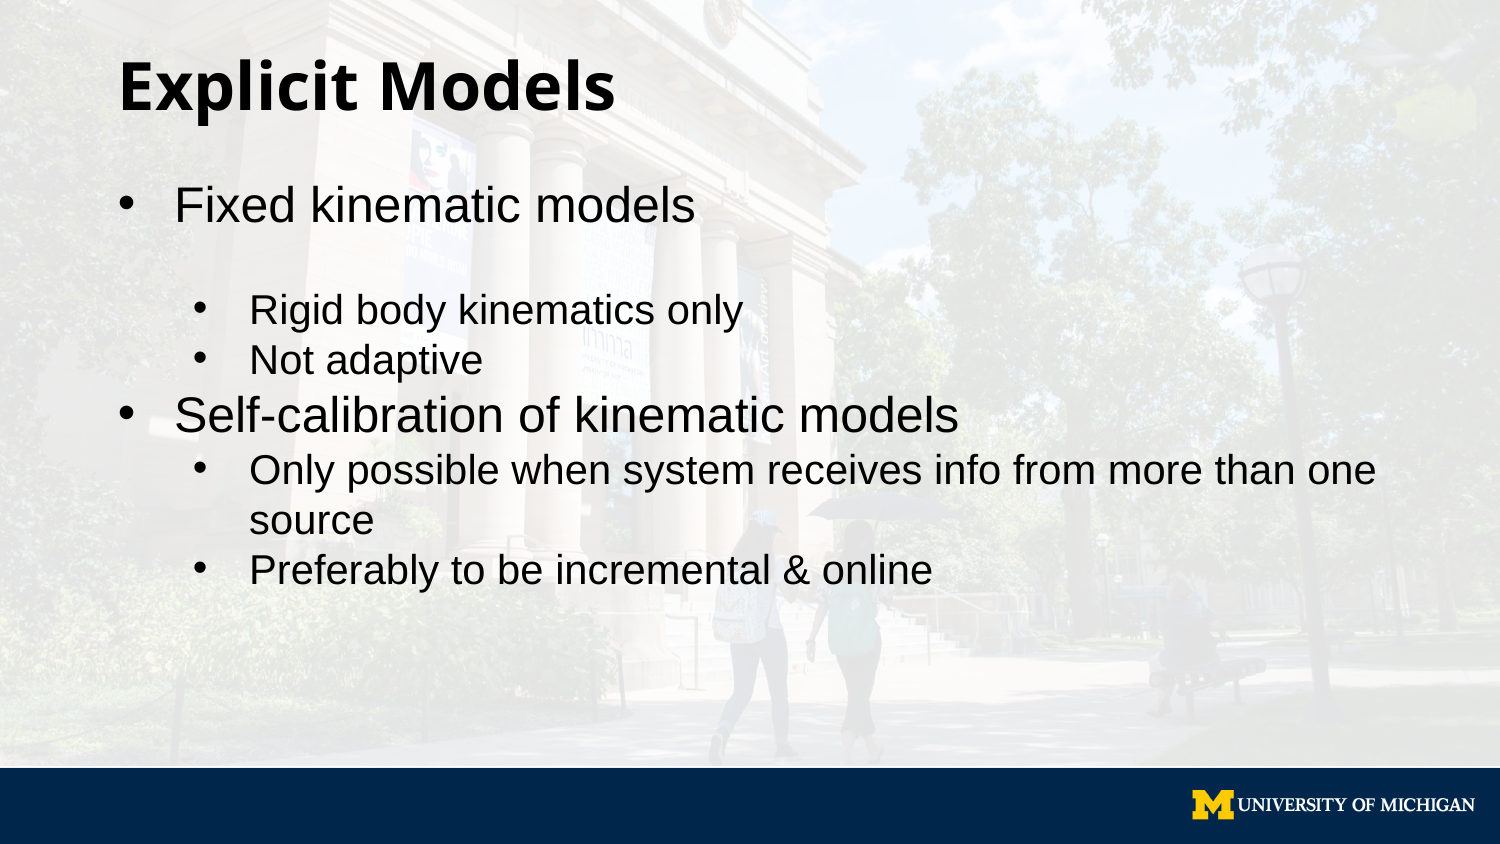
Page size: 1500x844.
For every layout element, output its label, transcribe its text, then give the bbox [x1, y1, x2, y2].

title Explicit Models [103, 45, 1397, 162]
picture [0, 766, 1500, 844]
